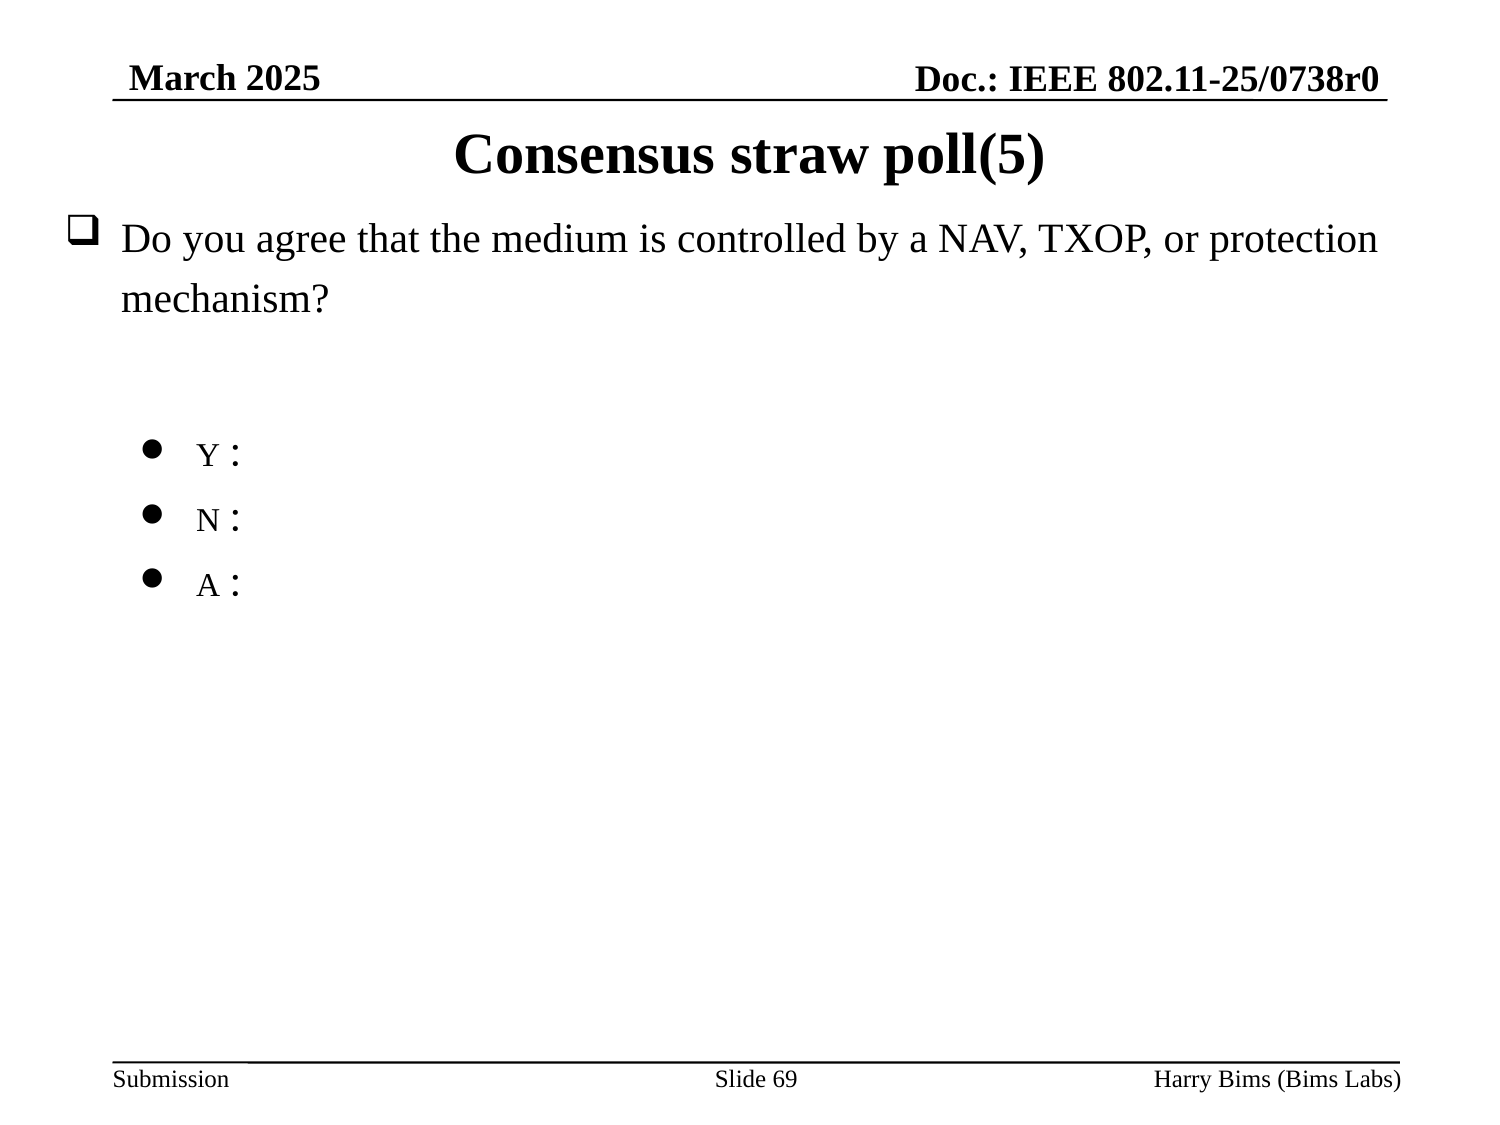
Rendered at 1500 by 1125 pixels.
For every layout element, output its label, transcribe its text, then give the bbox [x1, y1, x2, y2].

text_box March 2025 [114, 45, 493, 100]
text_box Do you agree that the medium is controlled by a NAV, TXOP, or protection mechanism? Y： N： A： [50, 193, 1425, 1063]
slide_number Slide 69 [712, 1061, 800, 1093]
title Consensus straw poll(5) [112, 112, 1388, 188]
footer Harry Bims (Bims Labs) [949, 1061, 1402, 1093]
text_box Doc.: IEEE 802.11-25/0738r0 [899, 46, 1413, 107]
